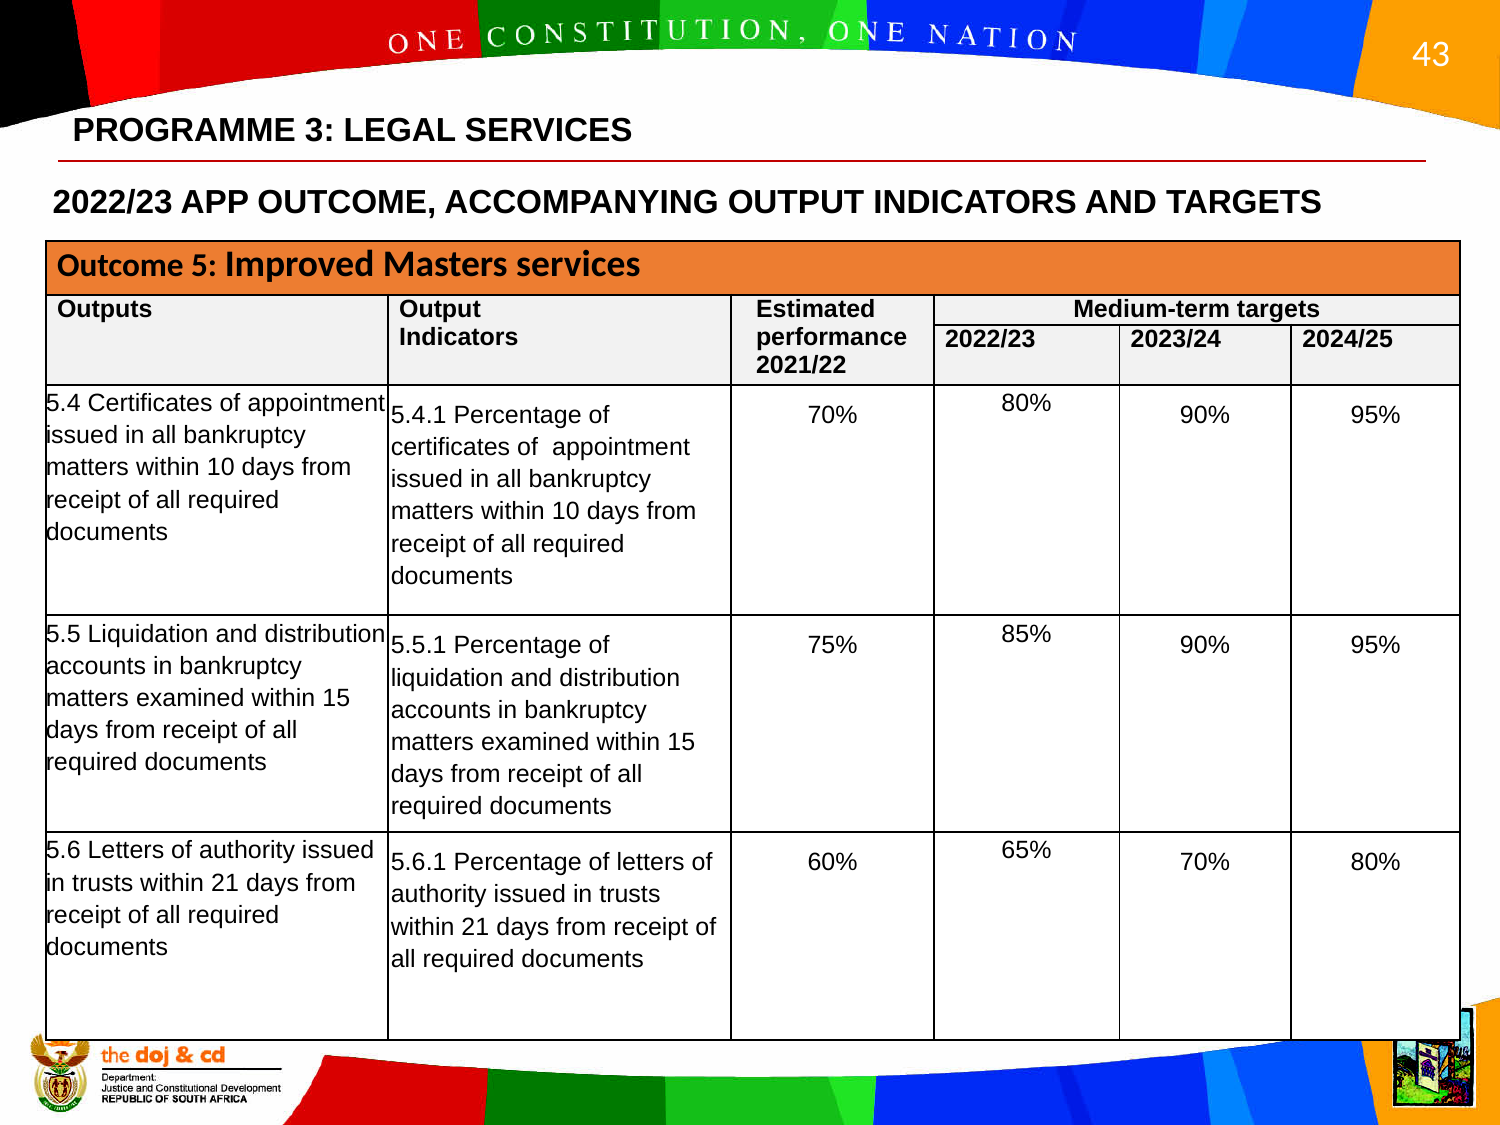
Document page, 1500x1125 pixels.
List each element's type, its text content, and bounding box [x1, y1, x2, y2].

table_cell 95% [1292, 386, 1459, 614]
table_cell 80% [1292, 833, 1459, 1039]
table_cell 5.4 Certificates of appointment issued in all bankruptcy matters within 10 days from receipt of all required documents [47, 386, 387, 614]
text_box PROGRAMME 3: LEGAL SERVICES [57, 100, 1493, 156]
table_cell Output Indicators [389, 296, 730, 384]
table_cell 85% [935, 616, 1119, 831]
table_cell 2023/24 [1120, 326, 1290, 384]
table_cell 5.6 Letters of authority issued in trusts within 21 days from receipt of all required documents [47, 833, 387, 1039]
table_cell 95% [1292, 616, 1459, 831]
table_cell 80% [935, 386, 1119, 614]
table_cell Estimated performance 2021/22 [732, 296, 933, 384]
table_cell 5.5 Liquidation and distribution accounts in bankruptcy matters examined within 15 days from receipt of all required documents [47, 616, 387, 831]
table_cell 70% [732, 386, 933, 614]
table_cell 60% [732, 833, 933, 1039]
table_cell 65% [935, 833, 1119, 1039]
table_cell 90% [1120, 386, 1290, 614]
table_cell Outputs [47, 296, 387, 384]
table_cell 75% [732, 616, 933, 831]
table_cell 5.4.1 Percentage of certificates of appointment issued in all bankruptcy matters within 10 days from receipt of all required documents [389, 386, 730, 614]
table_cell 5.5.1 Percentage of liquidation and distribution accounts in bankruptcy matters examined within 15 days from receipt of all required documents [389, 616, 730, 831]
table_cell 90% [1120, 616, 1290, 831]
text_box 2022/23 APP OUTCOME, ACCOMPANYING OUTPUT INDICATORS AND TARGETS [37, 172, 1426, 228]
table_cell Medium-term targets [935, 296, 1459, 324]
table_cell 70% [1120, 833, 1290, 1039]
picture [0, 0, 1500, 1125]
table_header Outcome 5: Improved Masters services [47, 242, 1459, 294]
table_cell 2024/25 [1292, 326, 1459, 384]
table_cell 2022/23 [935, 326, 1119, 384]
table_cell 5.6.1 Percentage of letters of authority issued in trusts within 21 days from receipt of all required documents [389, 833, 730, 1039]
